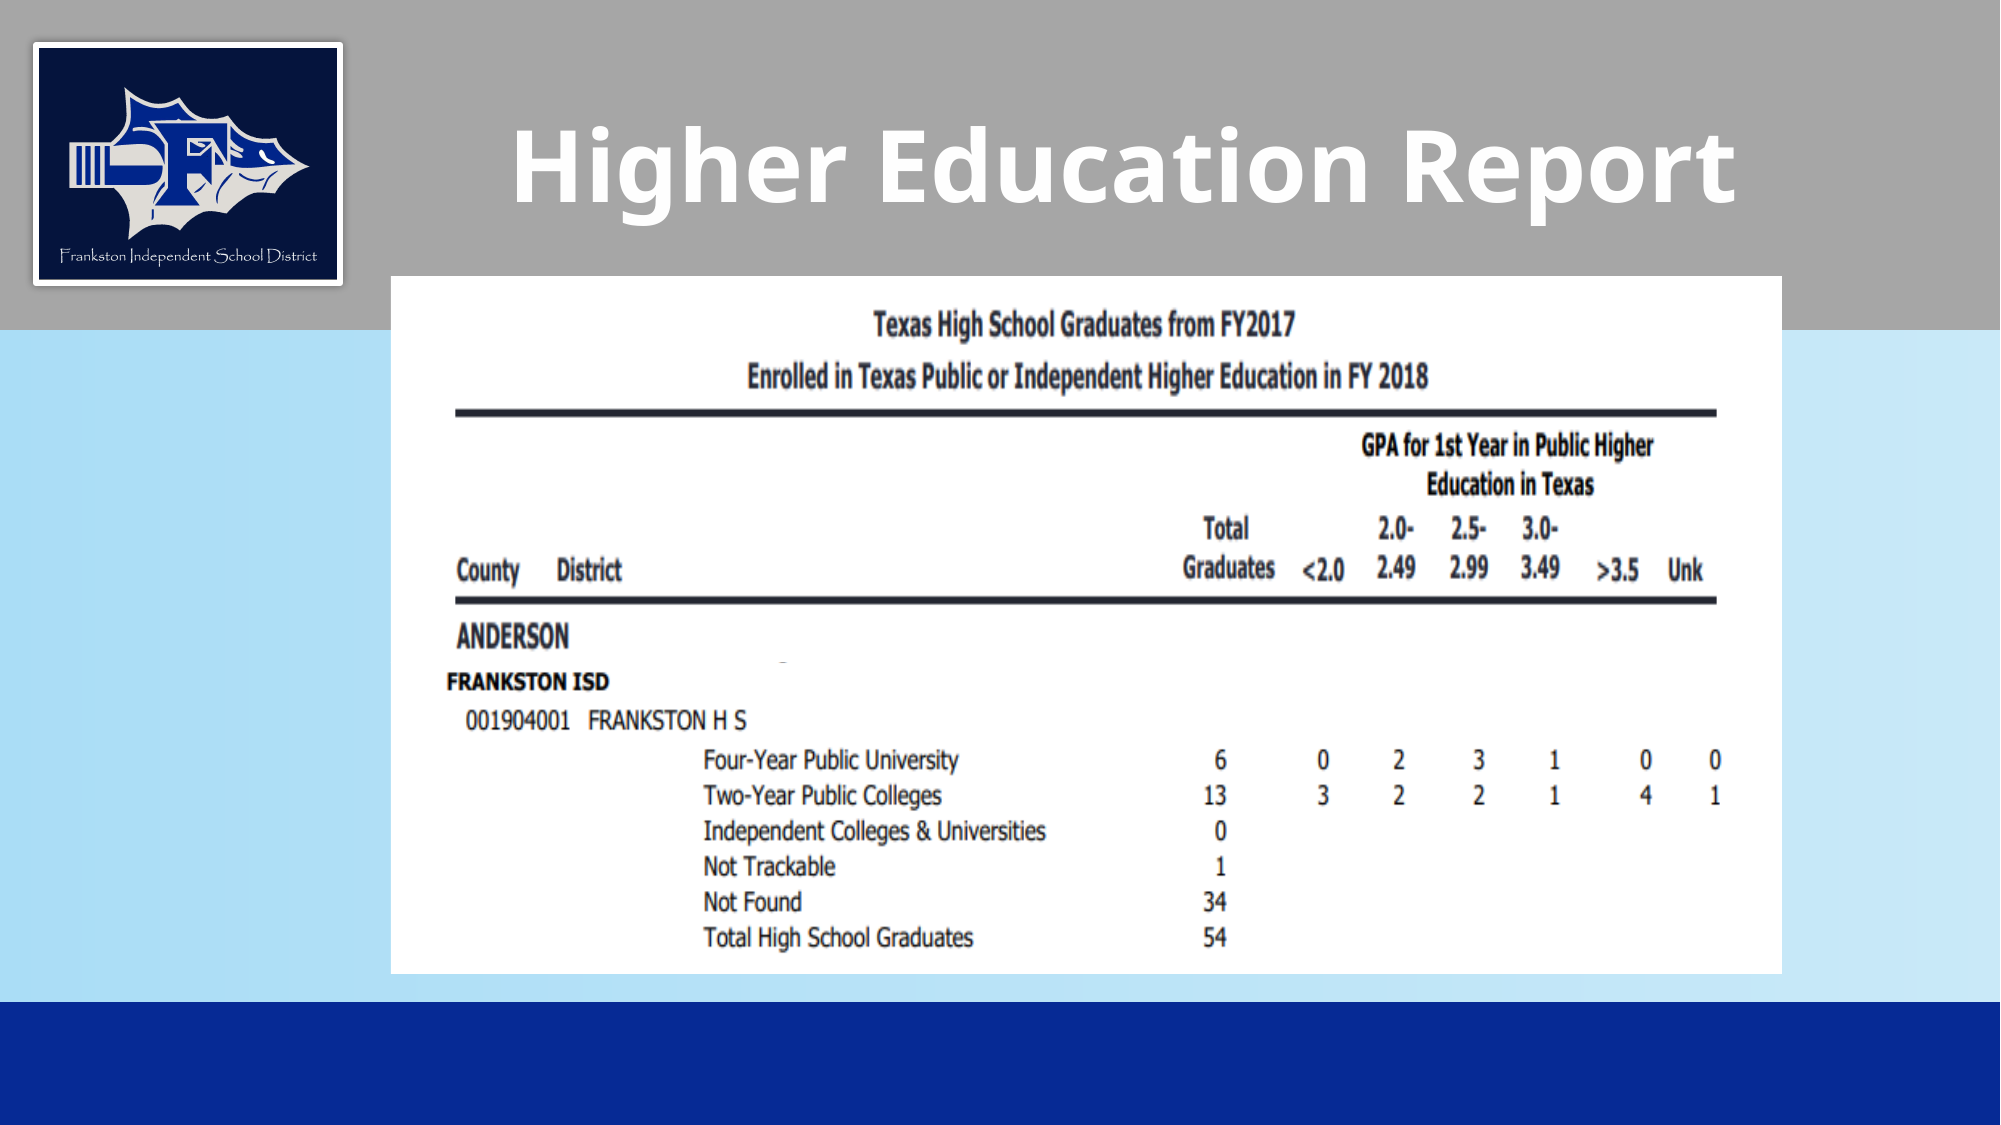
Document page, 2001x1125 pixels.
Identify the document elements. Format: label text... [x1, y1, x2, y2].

picture [390, 275, 1783, 974]
title Higher Education Report [337, 94, 2000, 264]
picture [39, 48, 337, 279]
